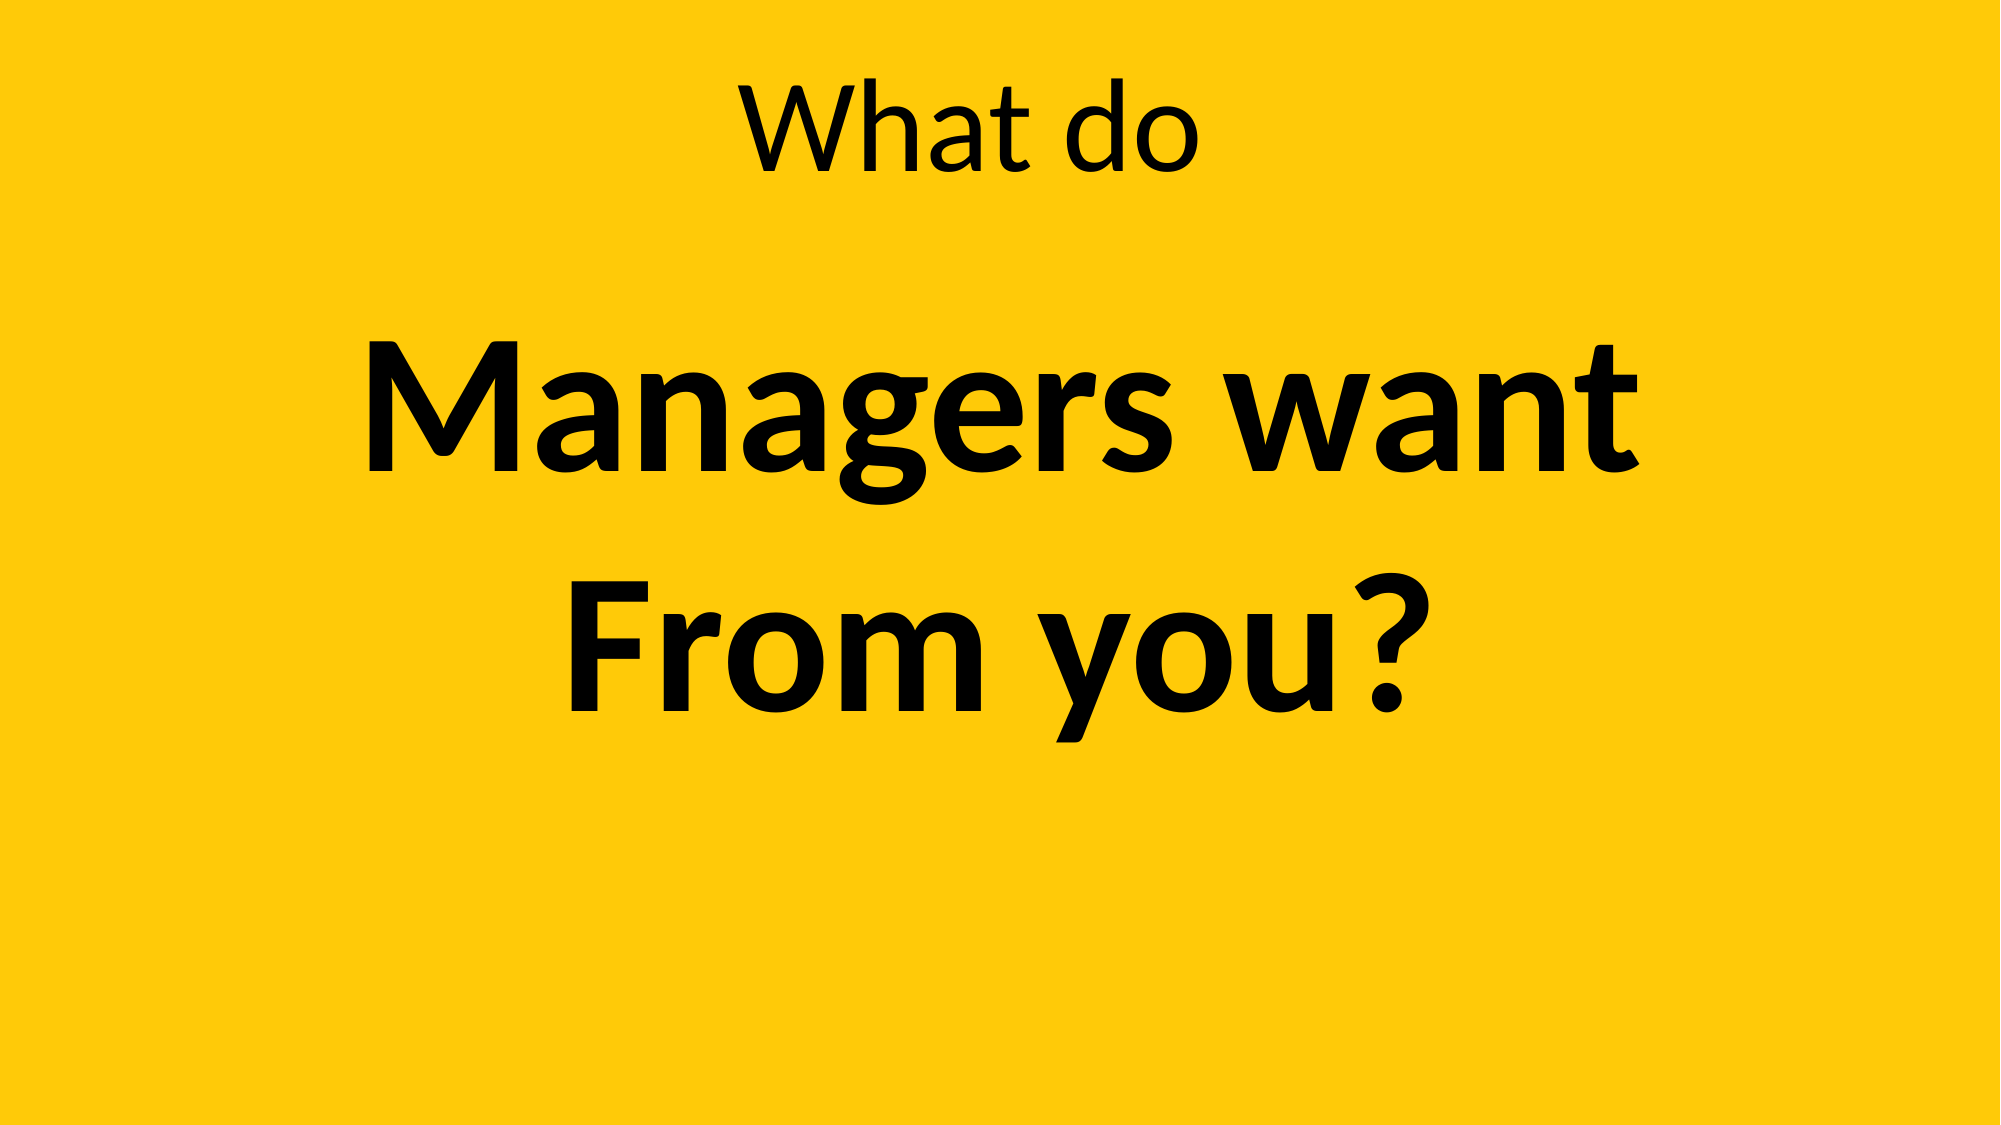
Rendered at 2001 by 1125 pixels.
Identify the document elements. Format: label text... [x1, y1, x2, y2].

text_box What do [286, 37, 1607, 358]
text_box Managers want From you? [341, 264, 1659, 760]
